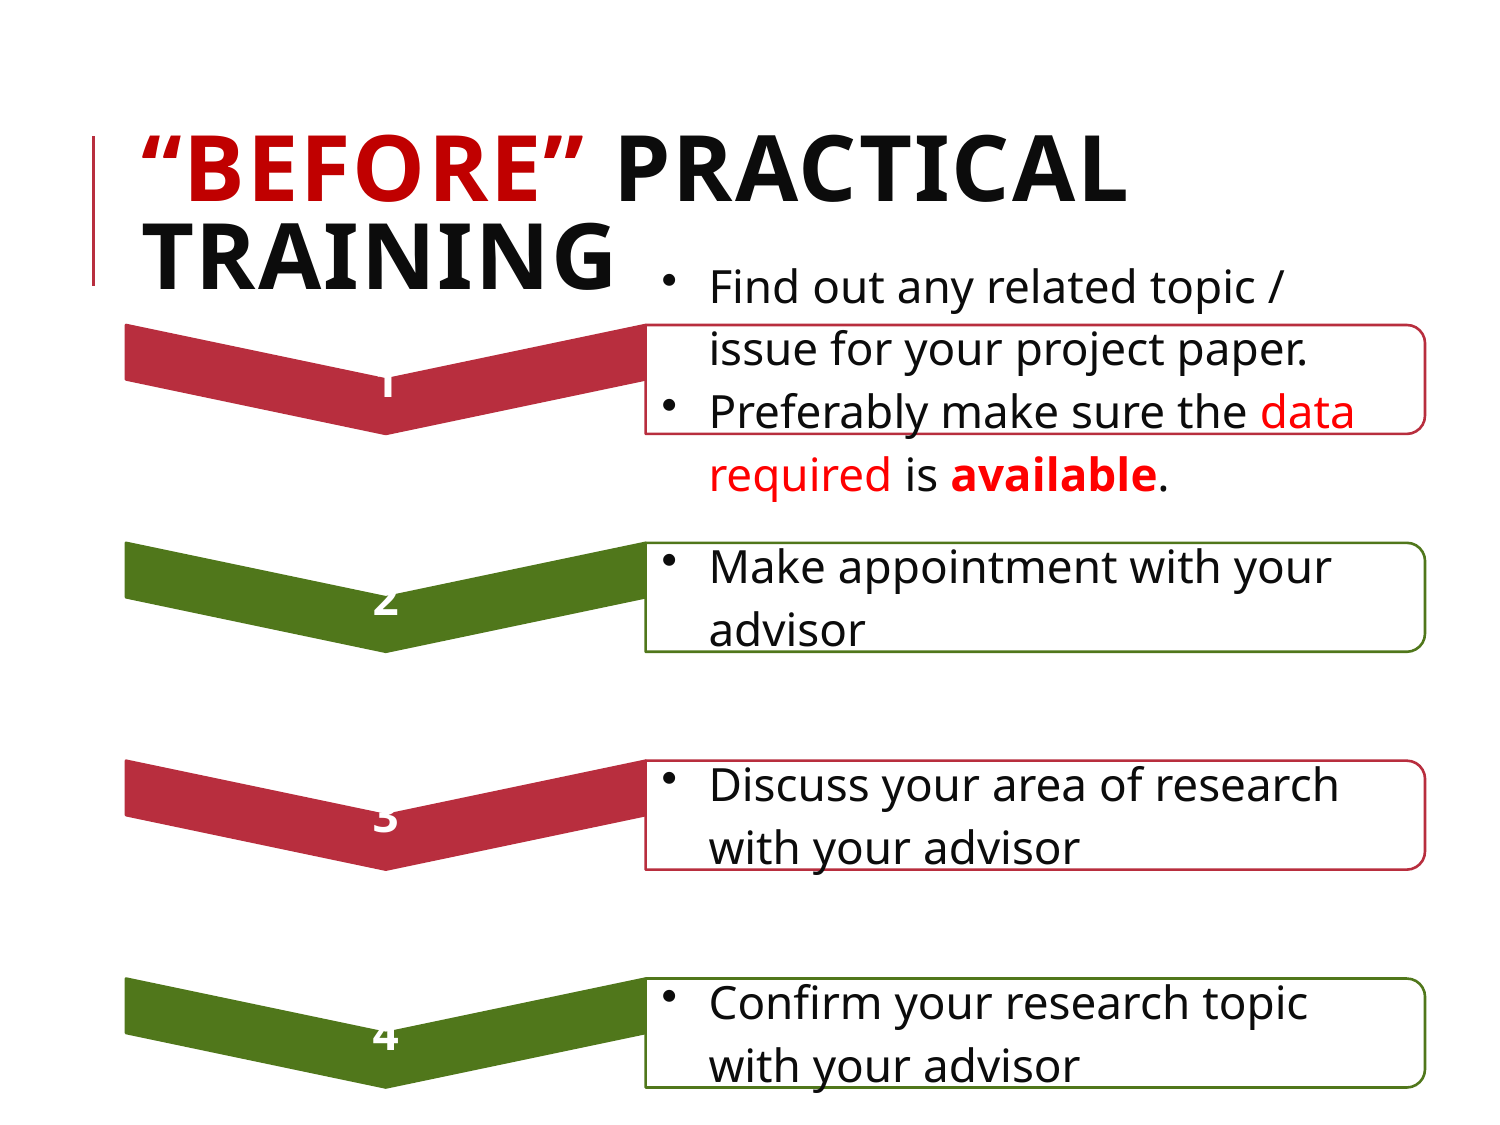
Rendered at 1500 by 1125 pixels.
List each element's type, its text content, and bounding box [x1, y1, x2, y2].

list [125, 324, 1426, 1088]
title “BEFORE” PRACTICAL training [126, 96, 1322, 320]
